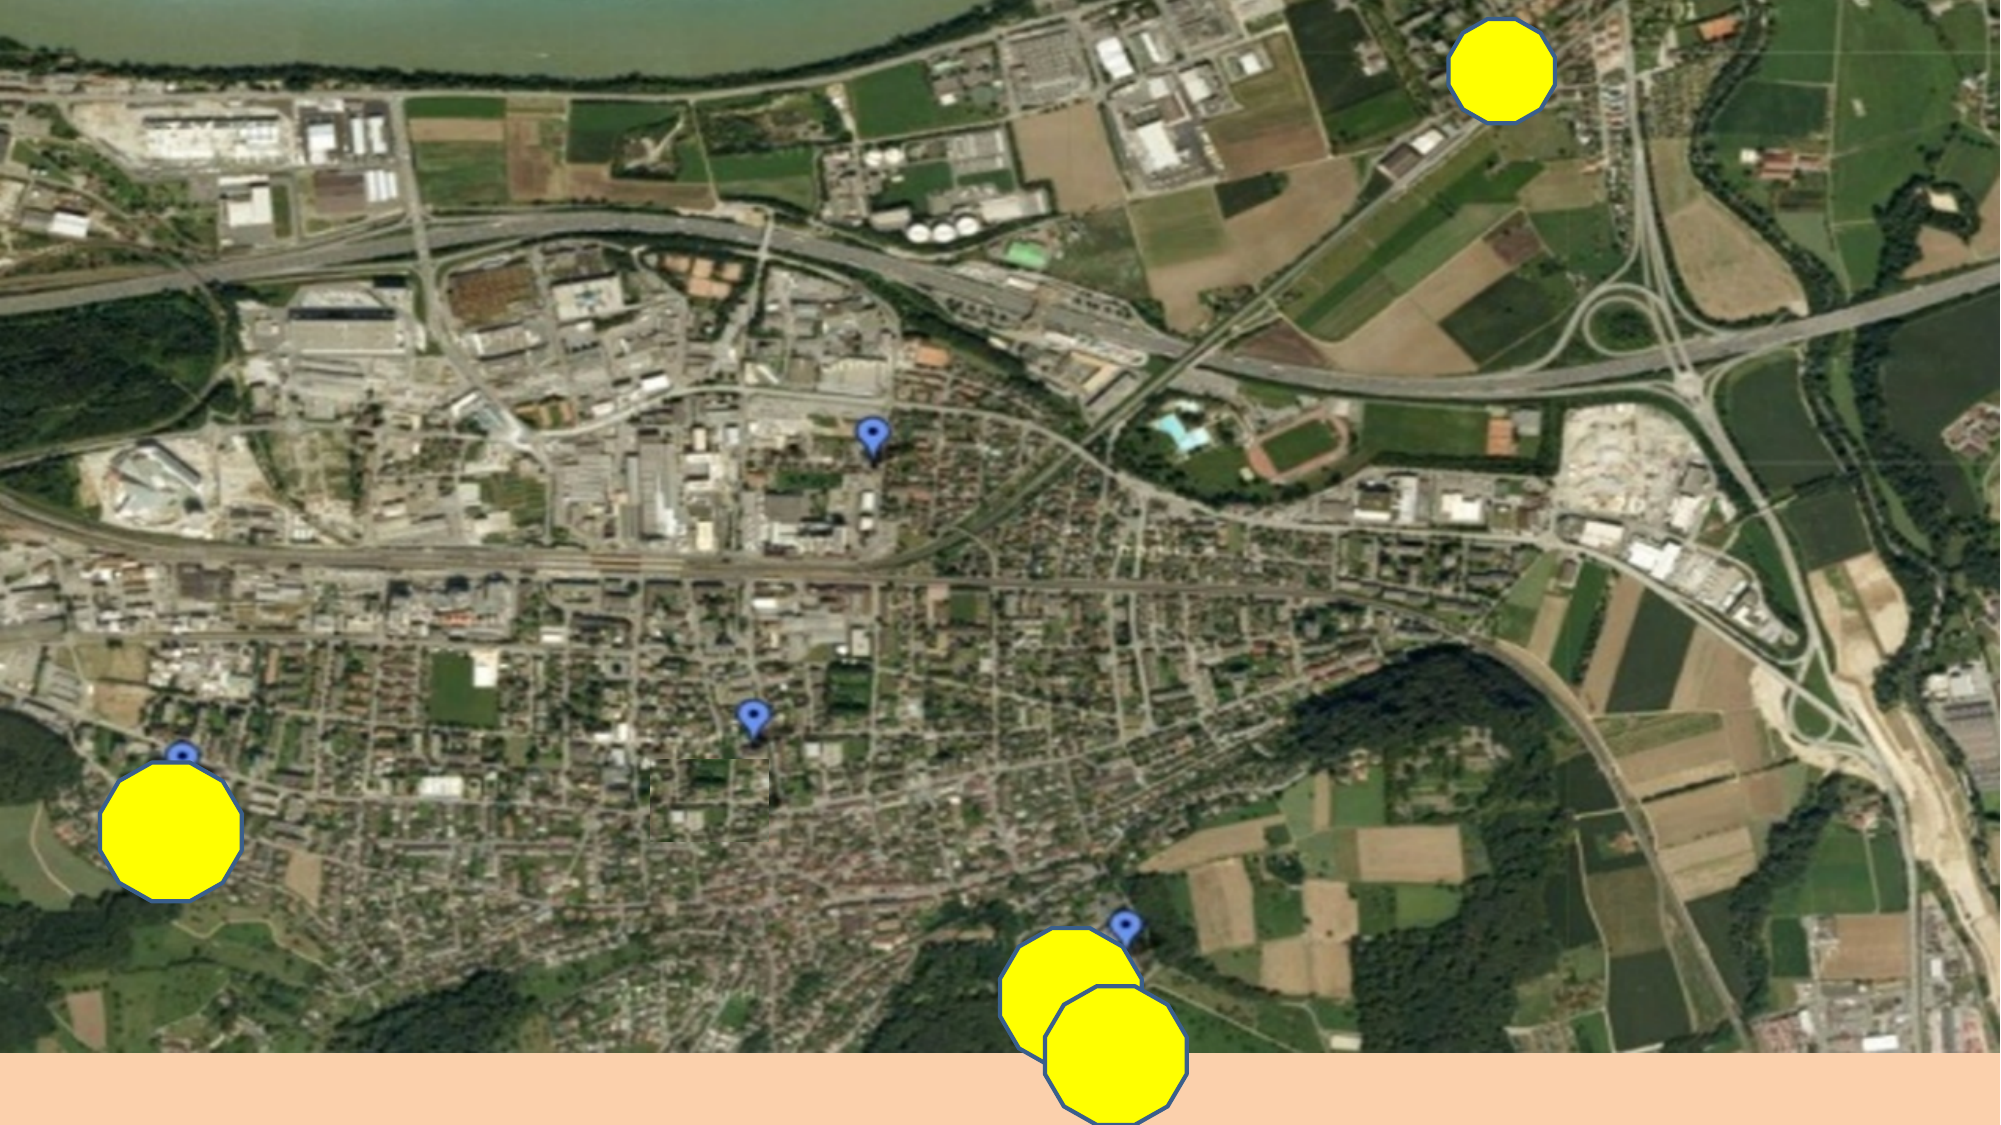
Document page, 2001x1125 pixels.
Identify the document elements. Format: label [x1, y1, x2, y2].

text_box [1042, 1062, 1189, 1125]
text_box [0, 0, 2000, 1053]
